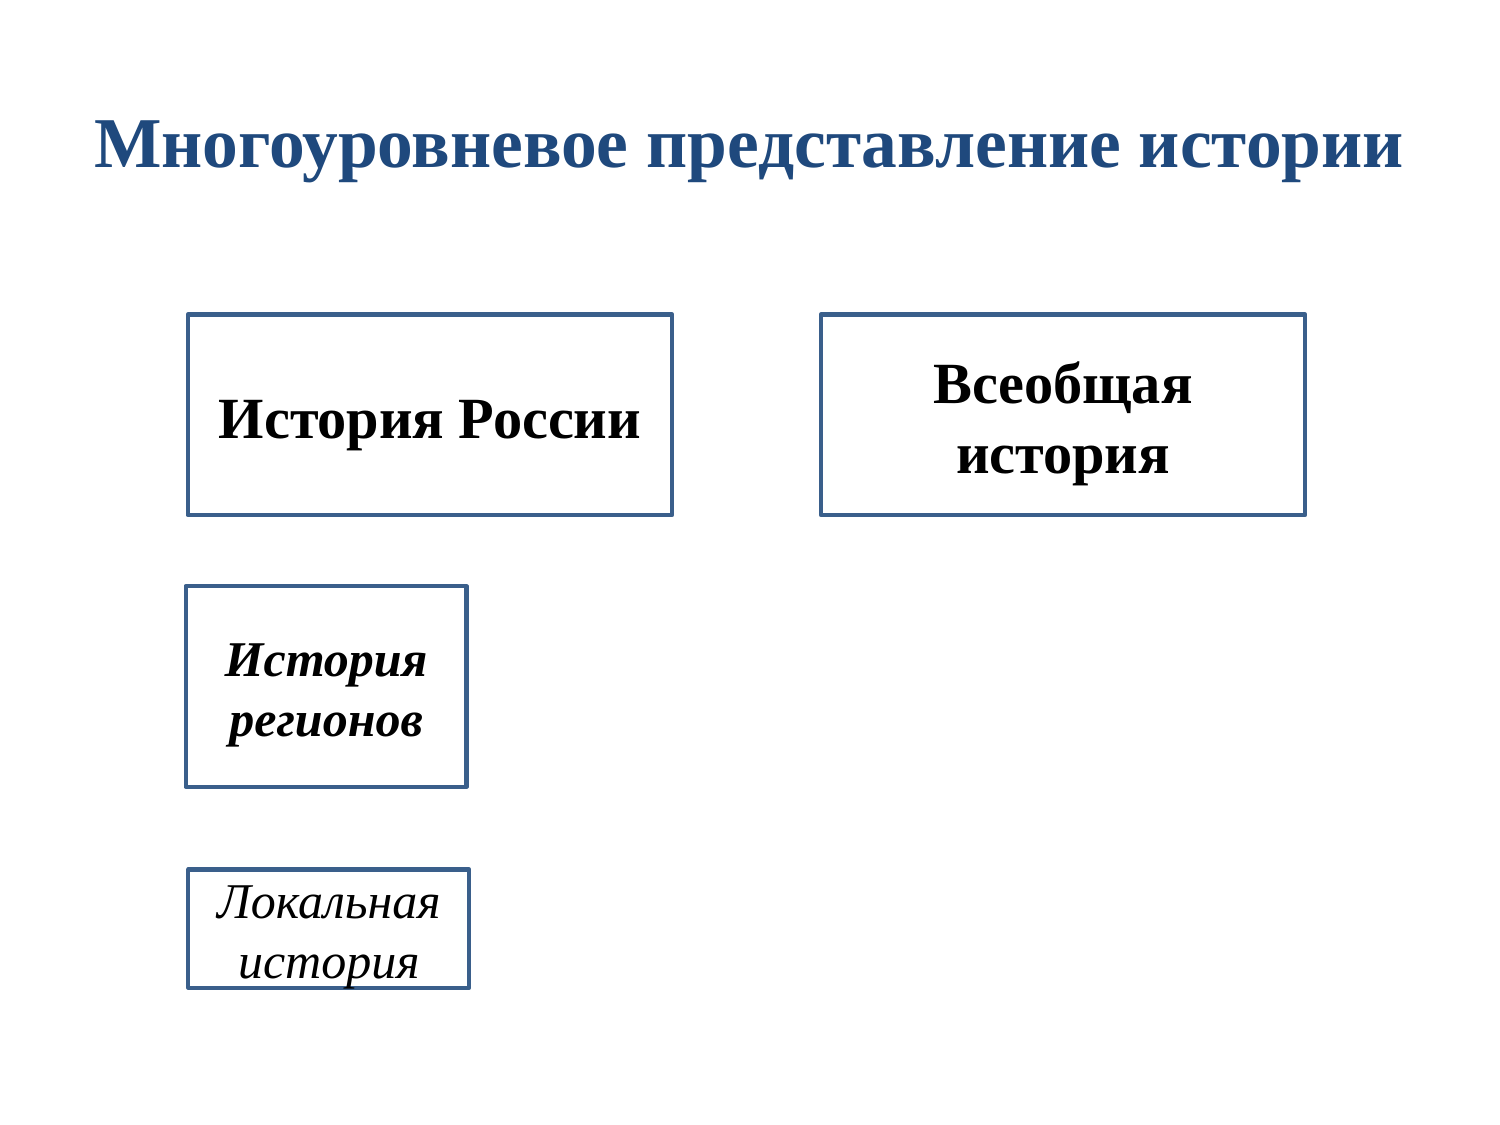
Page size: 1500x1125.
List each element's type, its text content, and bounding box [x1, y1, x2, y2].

title Многоуровневое представление истории [75, 45, 1425, 233]
text_box История регионов [184, 584, 469, 789]
text_box История России [186, 312, 674, 517]
text_box Локальная история [186, 867, 471, 990]
text_box Всеобщая история [819, 312, 1307, 517]
